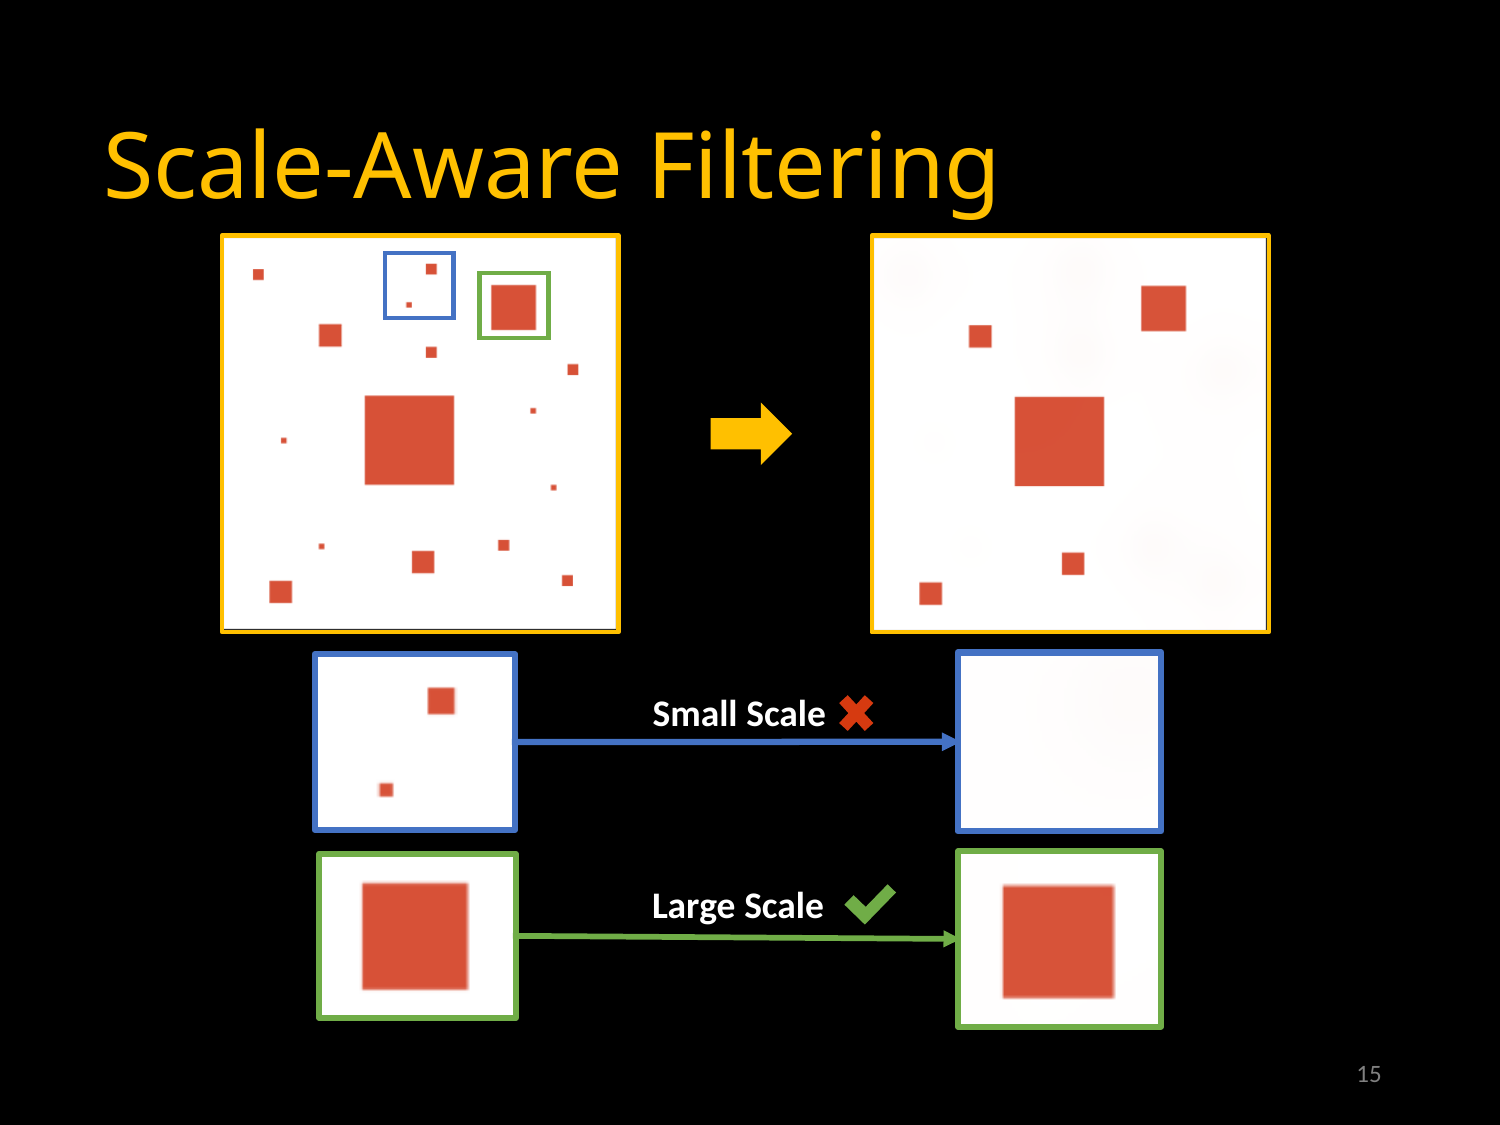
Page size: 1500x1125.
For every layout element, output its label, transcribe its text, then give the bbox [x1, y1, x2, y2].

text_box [512, 935, 961, 939]
picture [317, 657, 512, 827]
picture [960, 655, 1159, 828]
text_box [842, 882, 898, 927]
text_box [837, 693, 875, 733]
text_box [709, 399, 794, 468]
slide_number 15 [1059, 1042, 1397, 1103]
picture [321, 856, 513, 1016]
picture [960, 854, 1159, 1024]
title Scale-Aware Filtering [103, 59, 1397, 278]
text_box Large Scale [520, 873, 956, 934]
picture [873, 237, 1267, 631]
picture [223, 237, 617, 630]
text_box Small Scale [521, 681, 958, 741]
